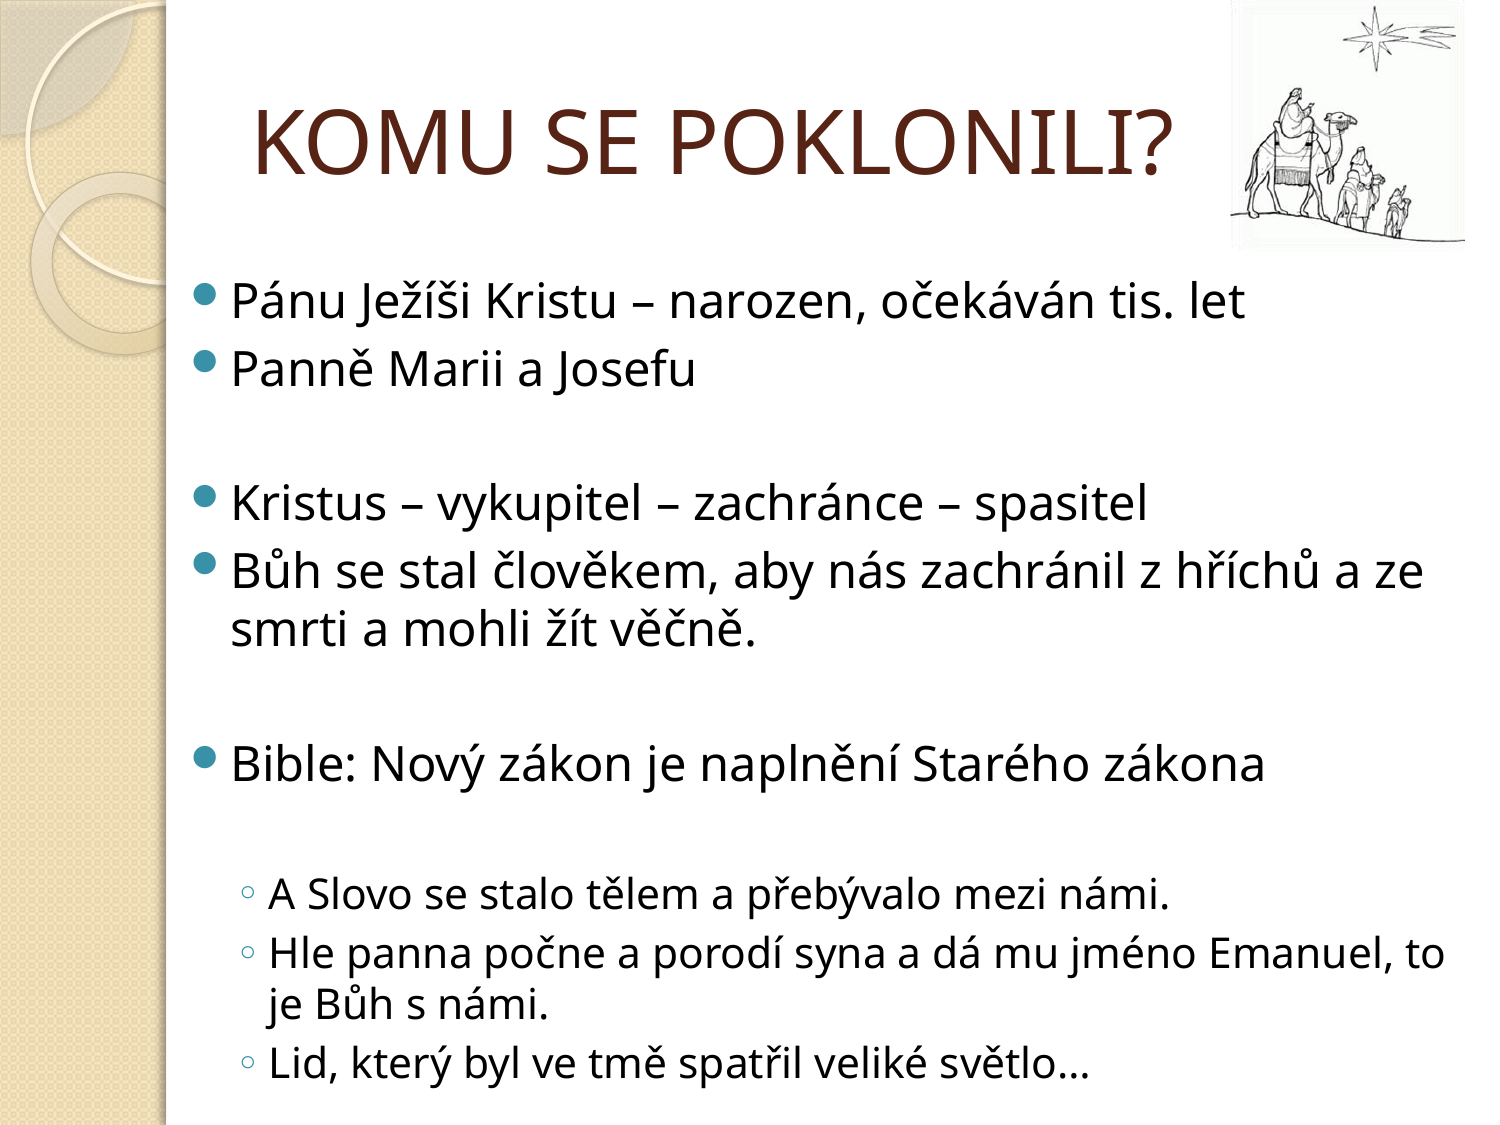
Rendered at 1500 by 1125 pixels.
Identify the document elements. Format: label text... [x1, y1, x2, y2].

title KOMU SE POKLONILI? [235, 45, 1223, 233]
picture [1230, 0, 1466, 251]
list Pánu Ježíši Kristu – narozen, očekáván tis. let Panně Marii a Josefu Kristus – vykupitel – zachránce – spasitel Bůh se stal člověkem, aby nás zachránil z hříchů a ze smrti a mohli žít věčně. Bible: Nový zákon je naplnění Starého zákona A Slovo se stalo tělem a přebývalo mezi námi. Hle panna počne a porodí syna a dá mu jméno Emanuel, to je Bůh s námi. Lid, který byl ve tmě spatřil veliké světlo… [164, 262, 1477, 1102]
